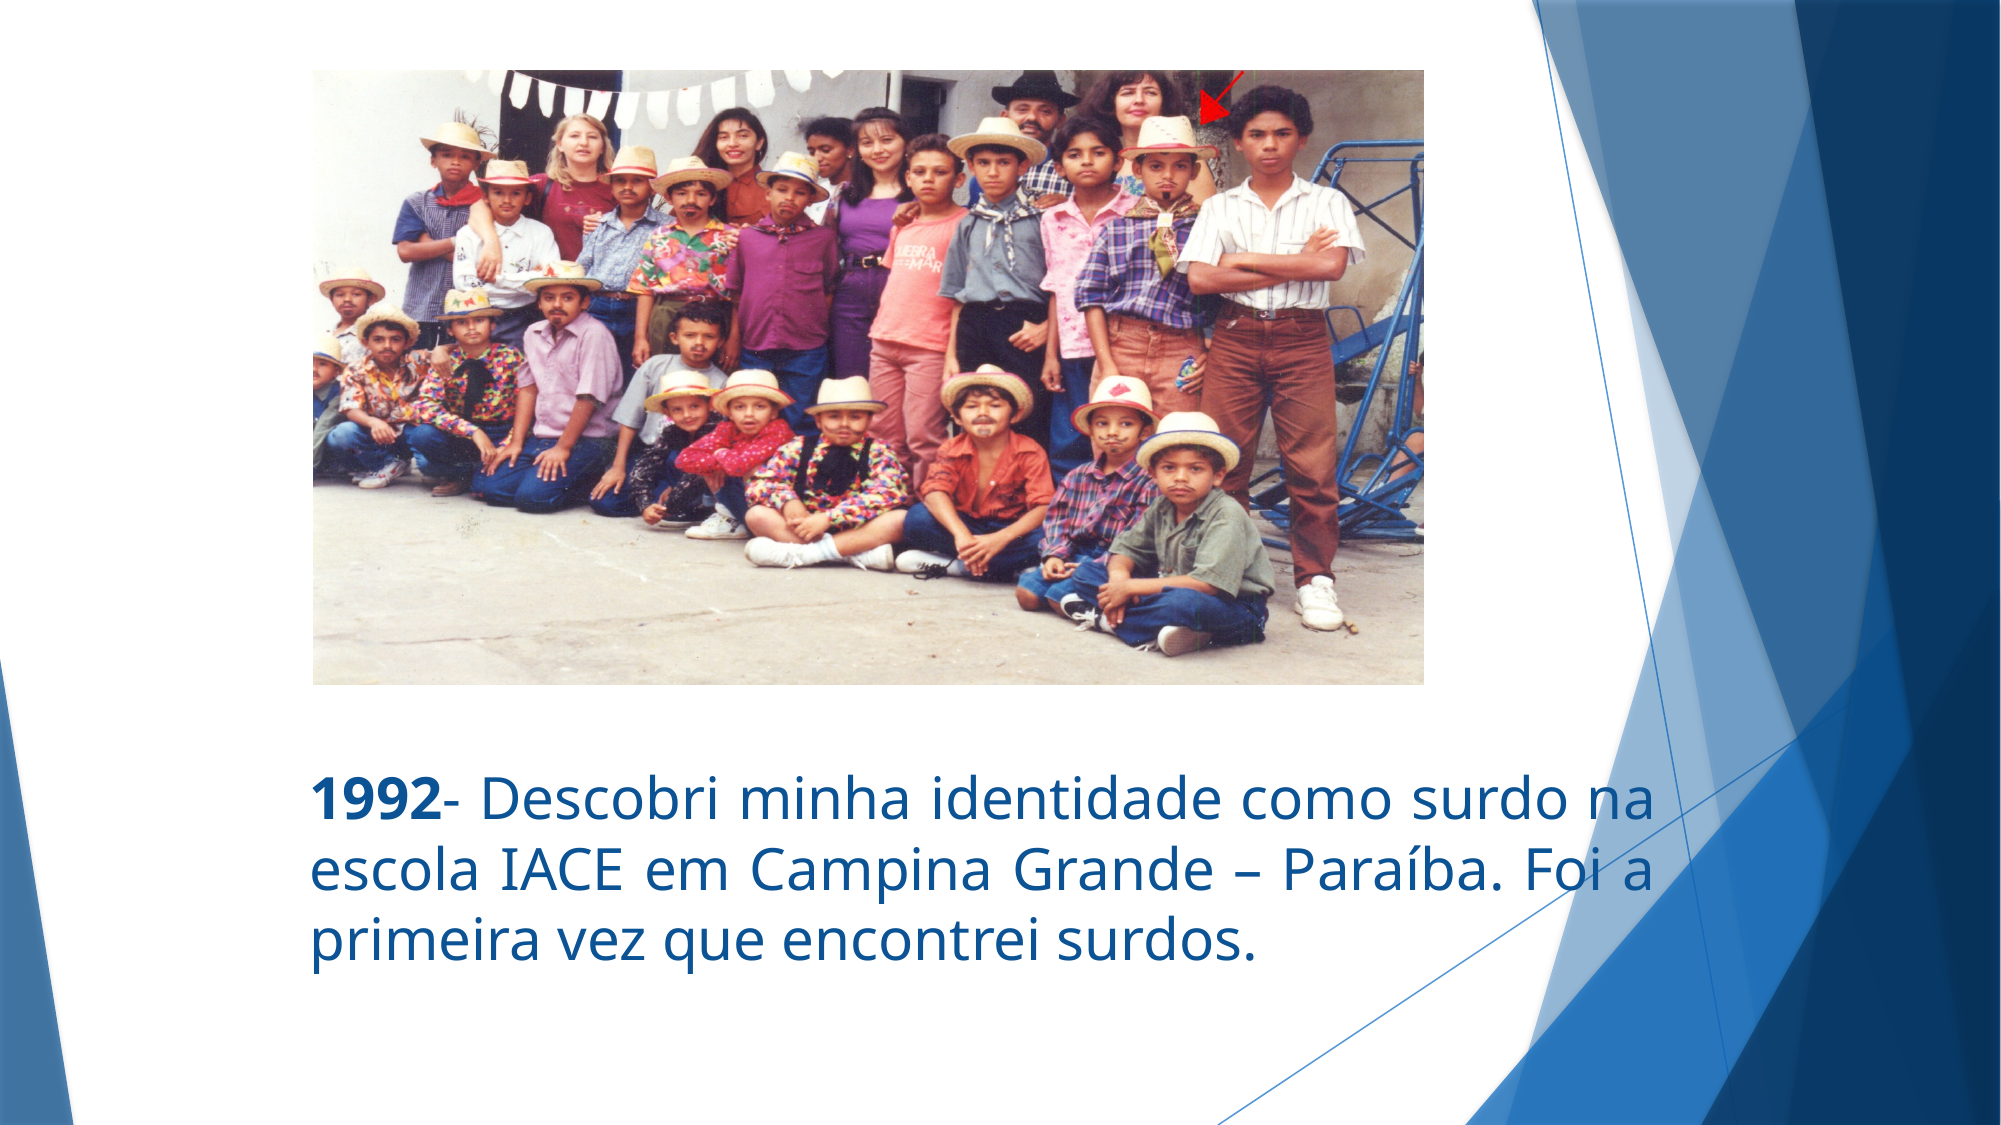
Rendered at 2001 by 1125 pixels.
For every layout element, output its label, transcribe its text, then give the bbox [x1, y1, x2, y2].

title 1992- Descobri minha identidade como surdo na escola IACE em Campina Grande – Paraíba. Foi a primeira vez que encontrei surdos. [294, 754, 1671, 1067]
picture [312, 70, 1425, 686]
